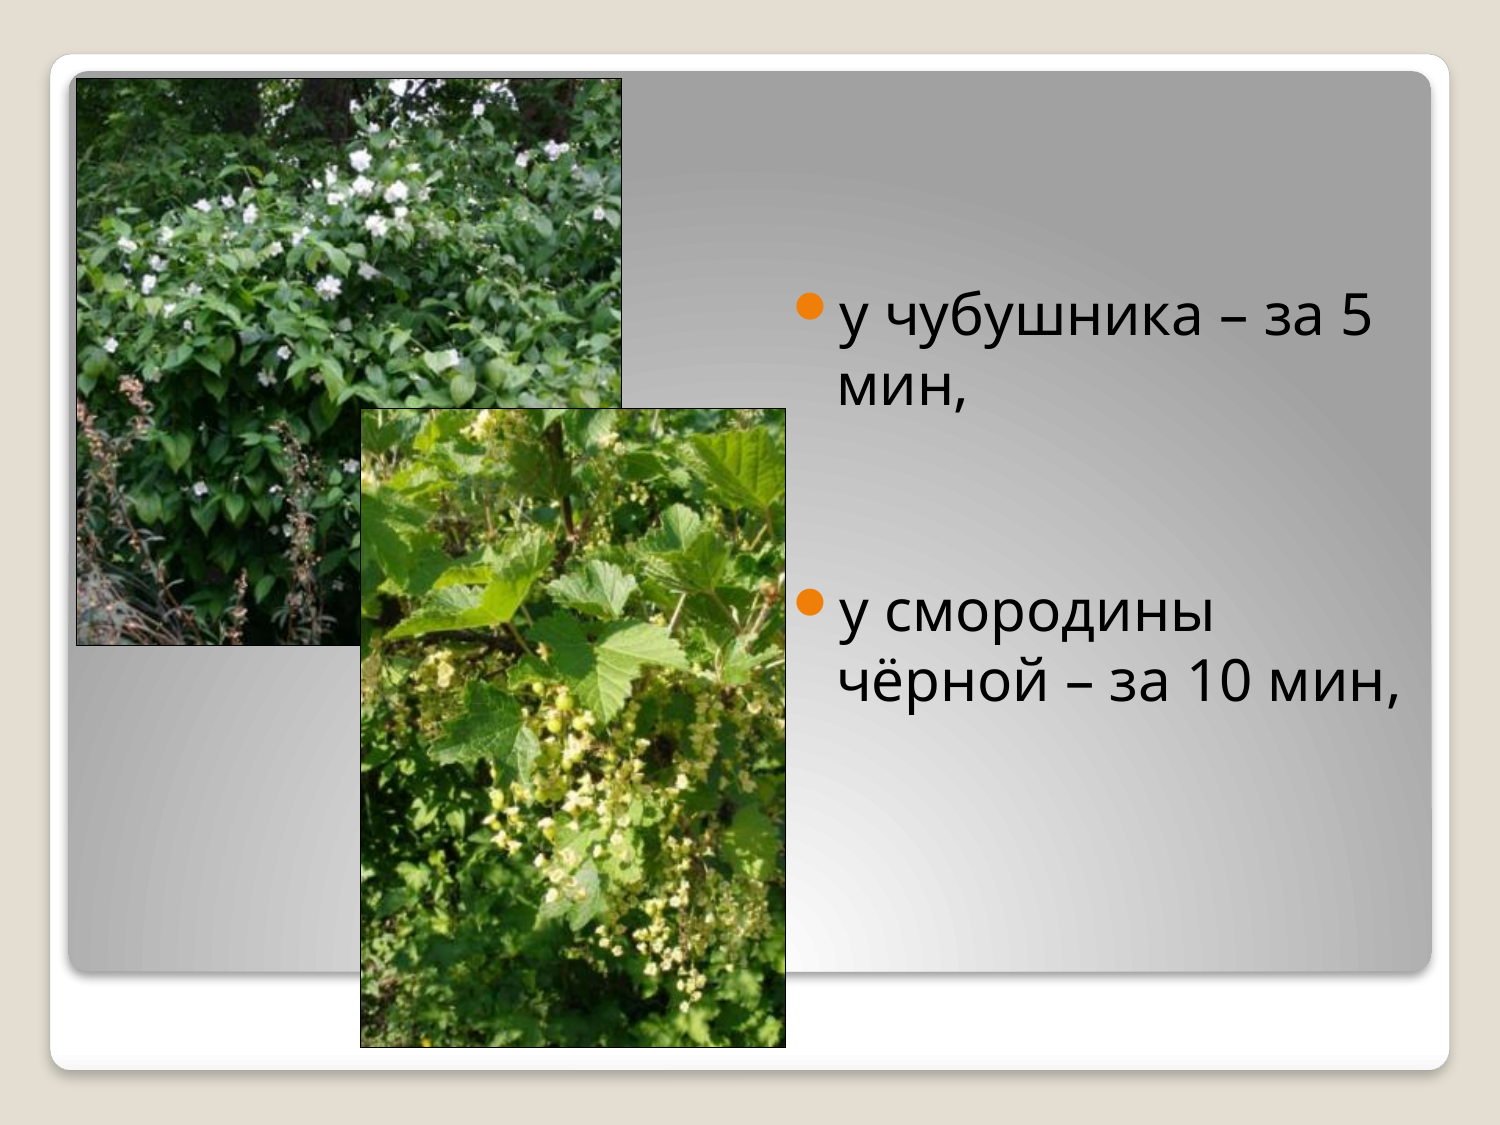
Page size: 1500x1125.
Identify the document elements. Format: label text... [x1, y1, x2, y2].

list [359, 408, 786, 1048]
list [76, 77, 622, 646]
list у чубушника – за 5 мин, у смородины чёрной – за 10 мин, [762, 262, 1425, 1006]
